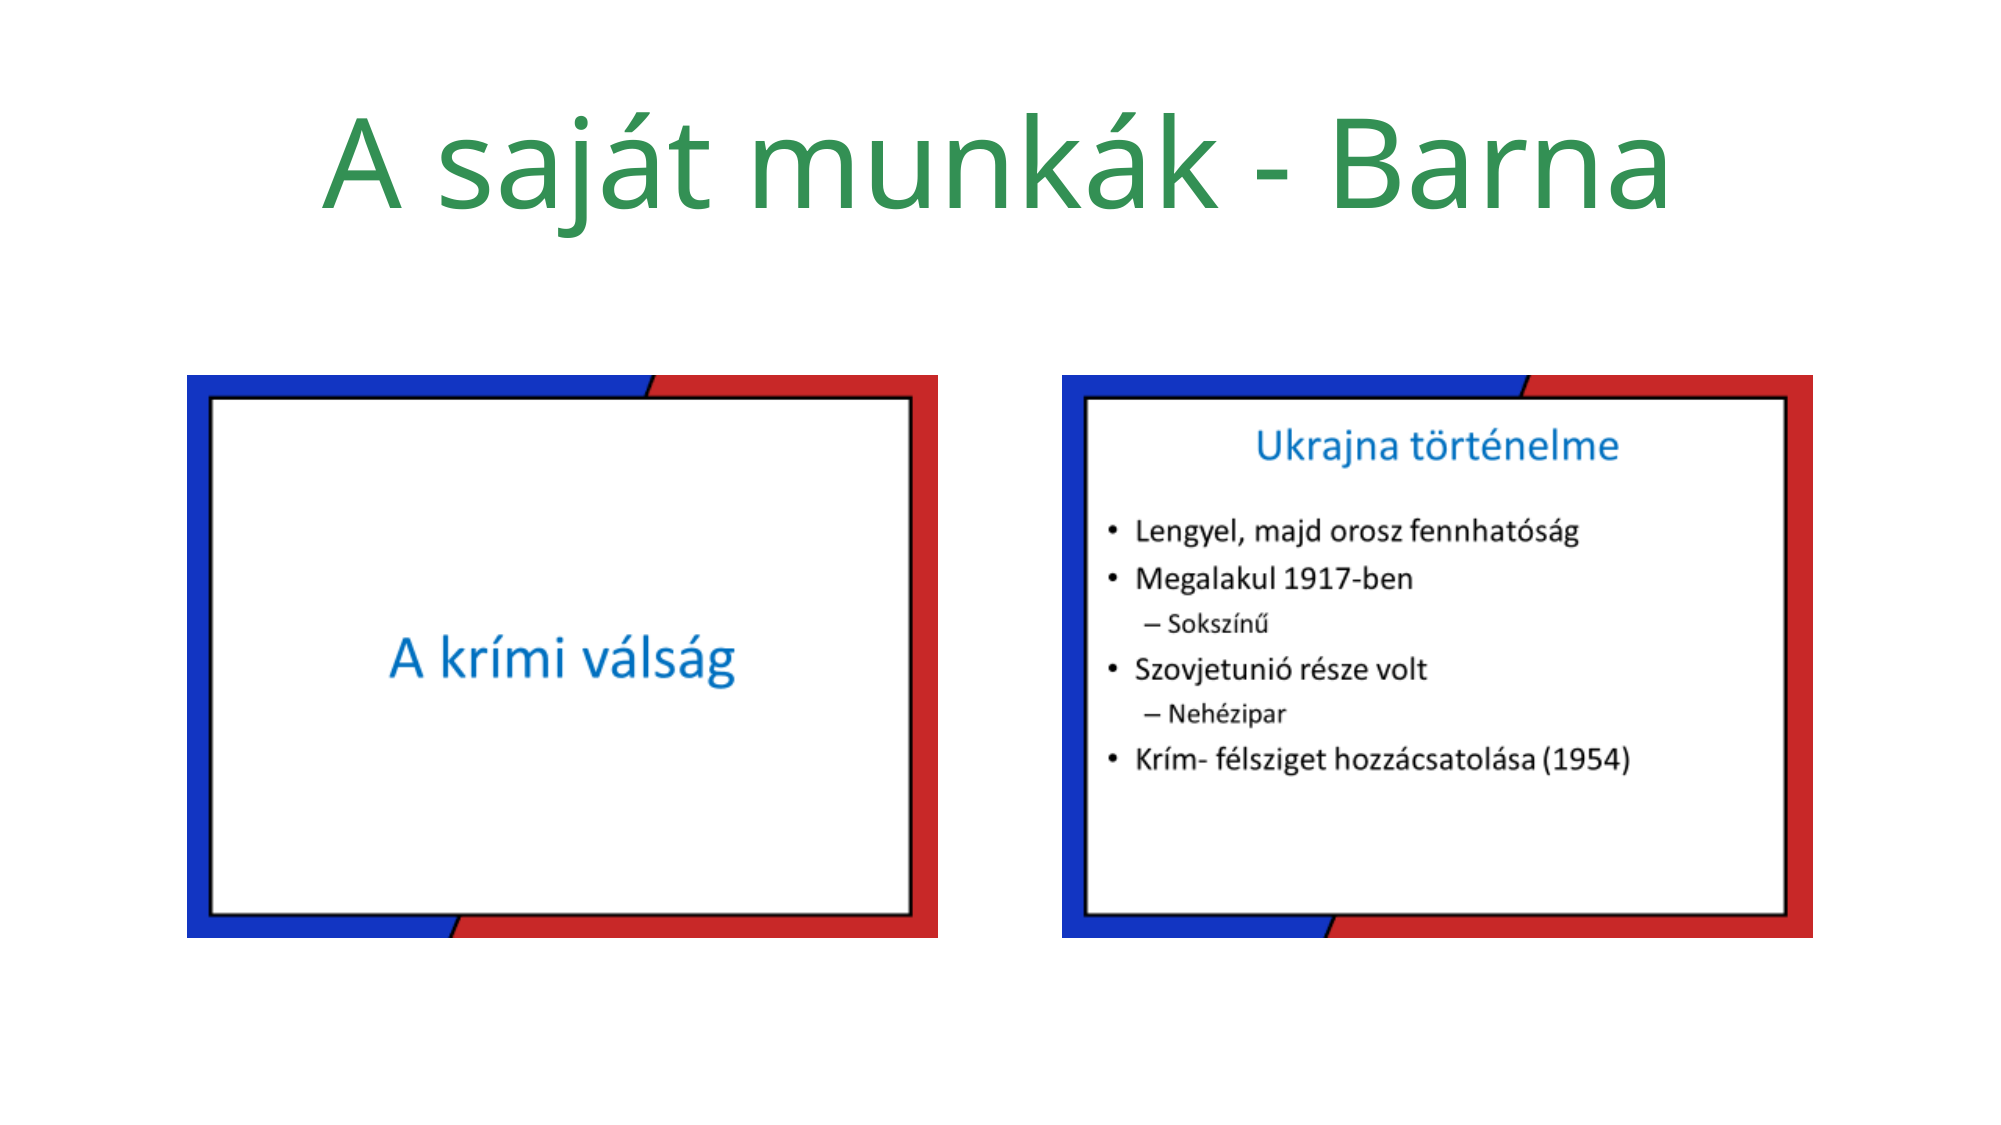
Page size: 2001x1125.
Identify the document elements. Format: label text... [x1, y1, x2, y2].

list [187, 375, 938, 938]
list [1062, 375, 1813, 938]
title A saját munkák - Barna [137, 59, 1863, 278]
